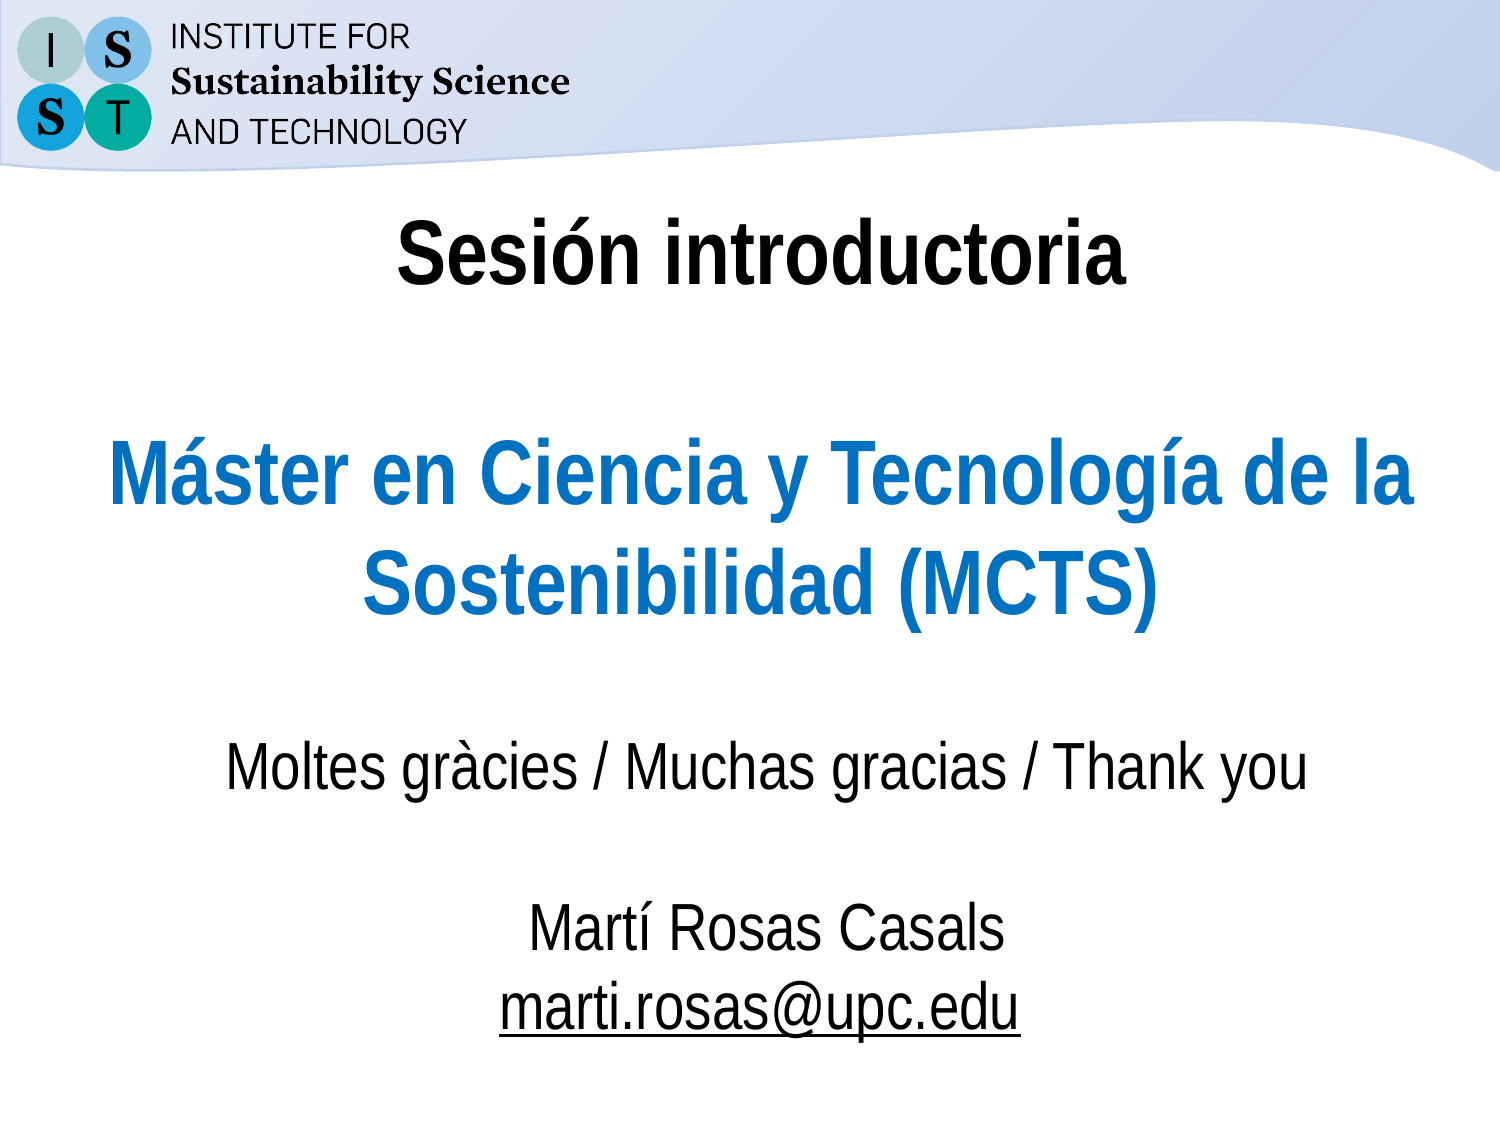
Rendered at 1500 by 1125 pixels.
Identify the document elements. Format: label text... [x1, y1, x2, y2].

title Sesión introductoria Máster en Ciencia y Tecnología de la Sostenibilidad (MCTS) [64, 185, 1459, 641]
picture [5, 3, 584, 160]
text_box Moltes gràcies / Muchas gracias / Thank you Martí Rosas Casals marti.rosas@upc.edu [171, 715, 1365, 1051]
